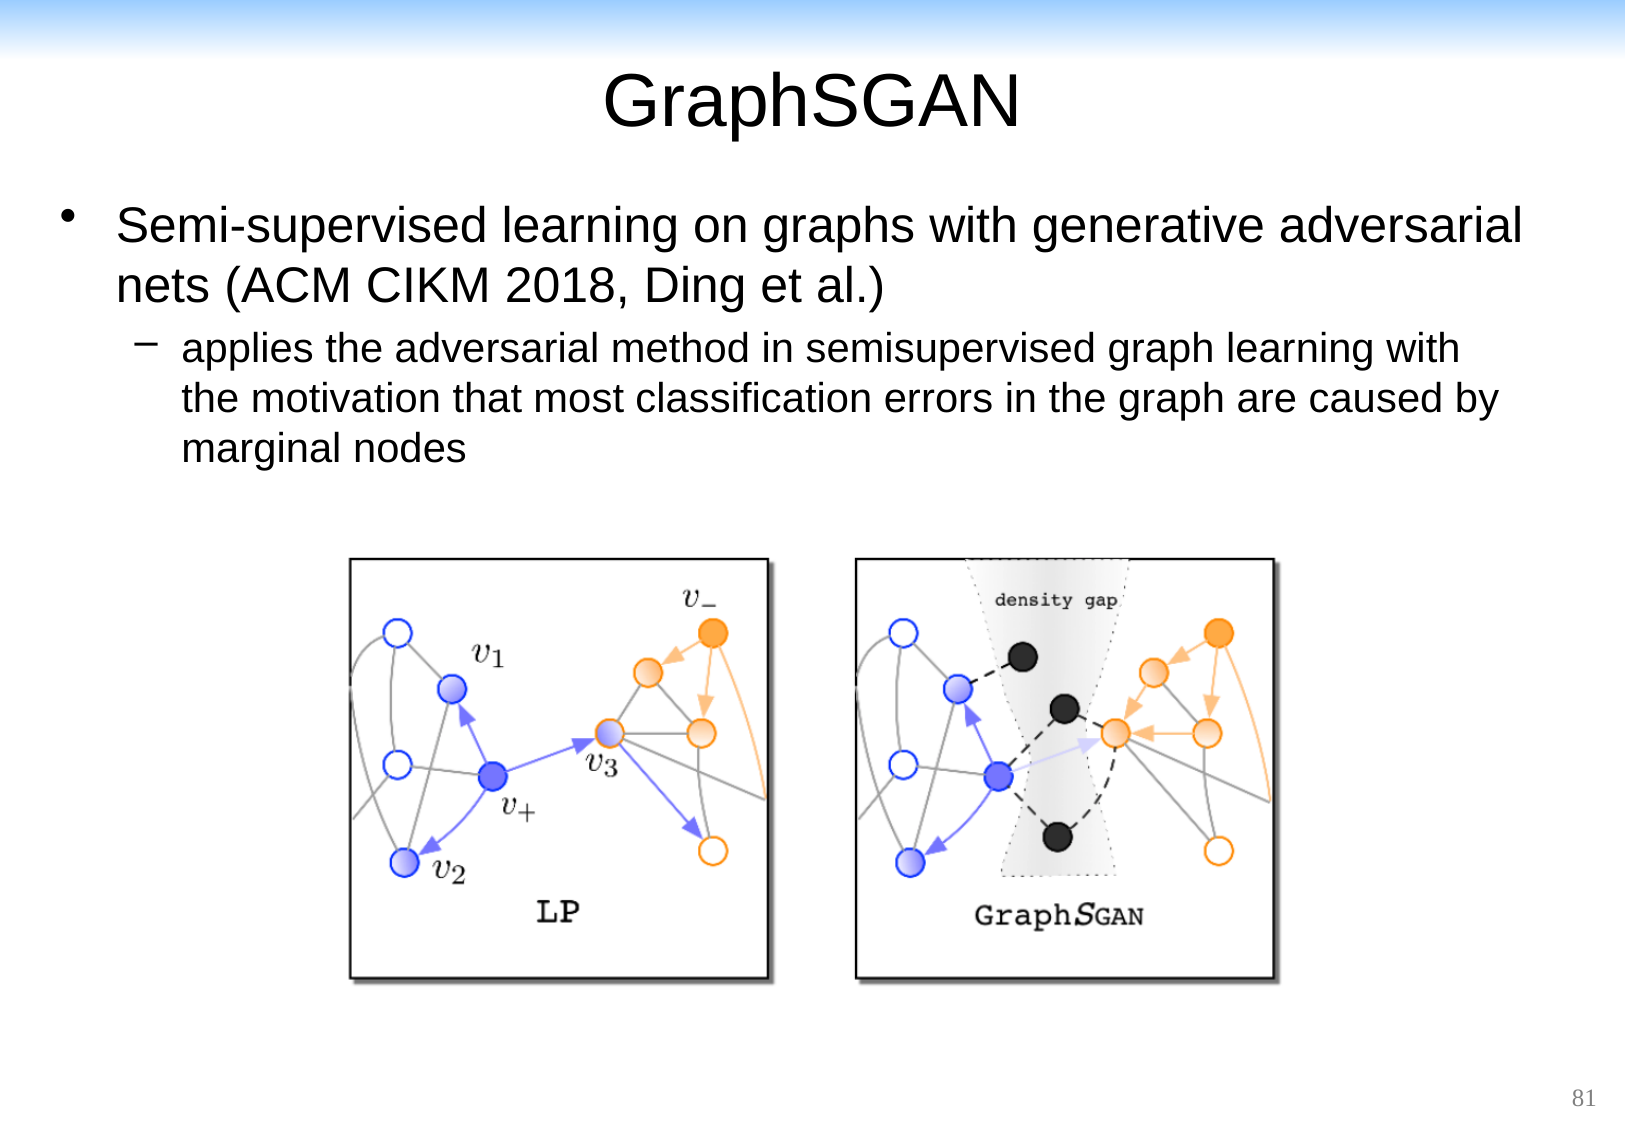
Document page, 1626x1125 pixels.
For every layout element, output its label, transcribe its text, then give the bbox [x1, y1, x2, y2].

picture [331, 536, 1294, 994]
list Semi-supervised learning on graphs with generative adversarial nets (ACM CIKM 2018, Ding et al.) applies the adversarial method in semisupervised graph learning with the motivation that most classification errors in the graph are caused by marginal nodes [44, 184, 1544, 994]
title GraphSGAN [44, 31, 1581, 161]
